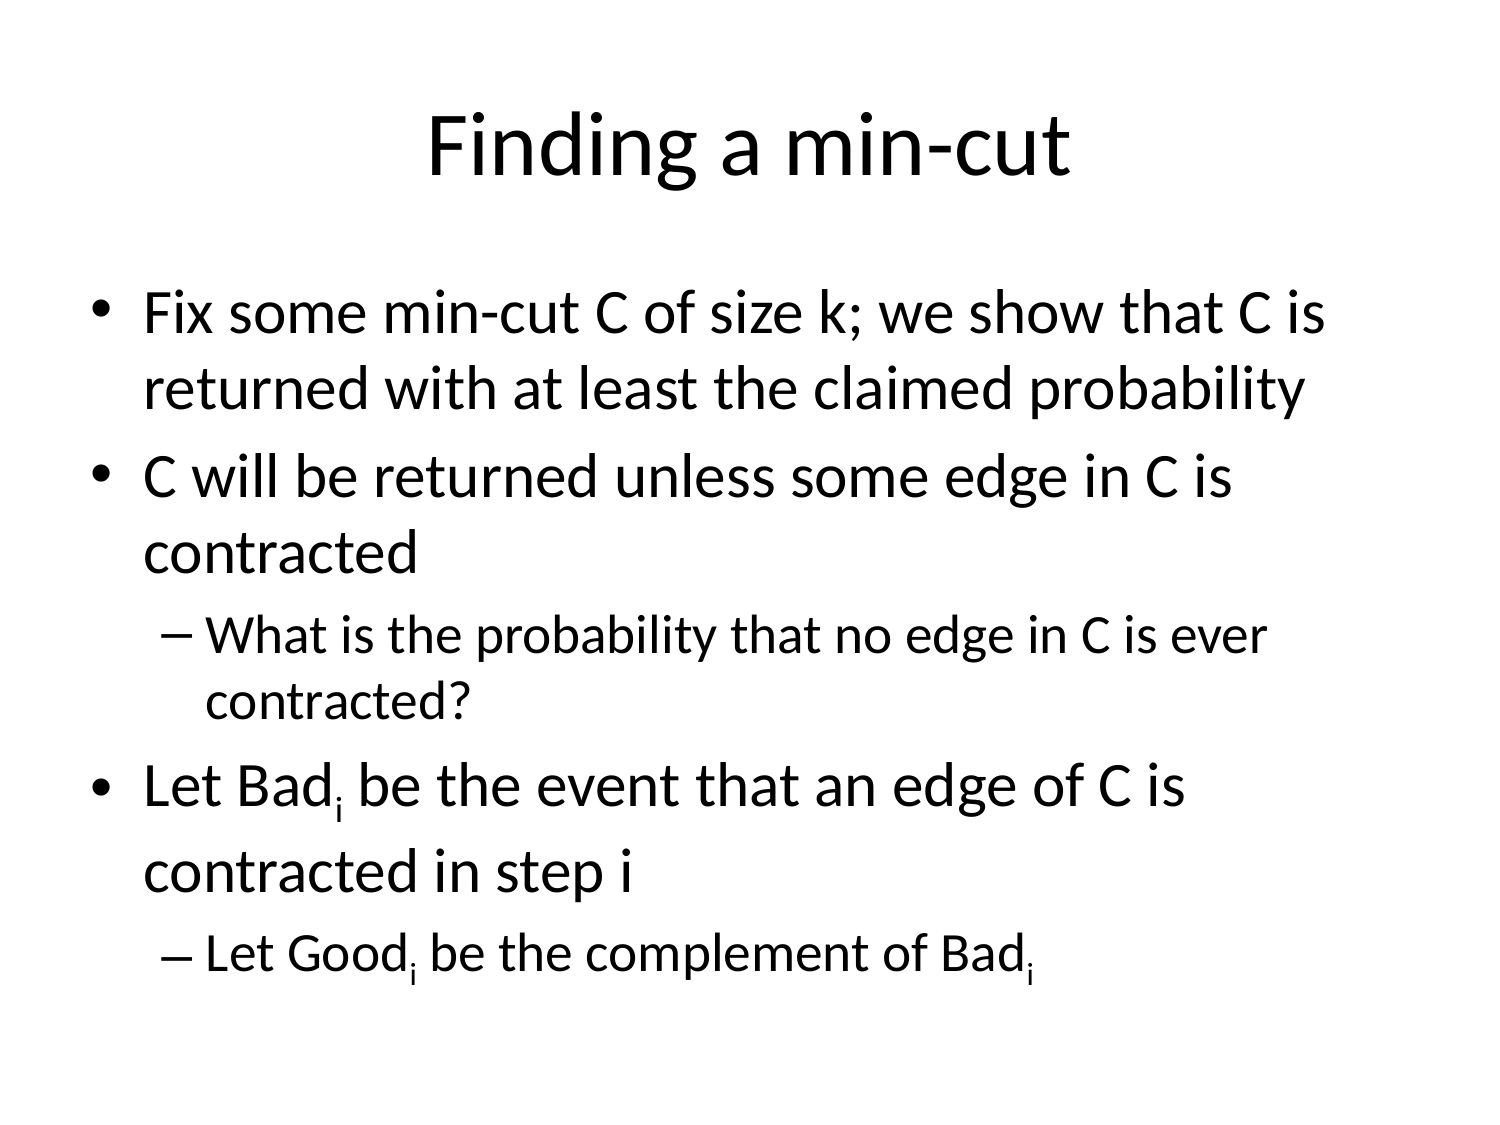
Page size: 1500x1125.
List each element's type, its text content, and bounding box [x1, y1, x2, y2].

list Fix some min-cut C of size k; we show that C is returned with at least the claimed probability C will be returned unless some edge in C is contracted What is the probability that no edge in C is ever contracted? Let Badi be the event that an edge of C is contracted in step i Let Goodi be the complement of Badi [75, 262, 1425, 1005]
title Finding a min-cut [75, 45, 1425, 233]
